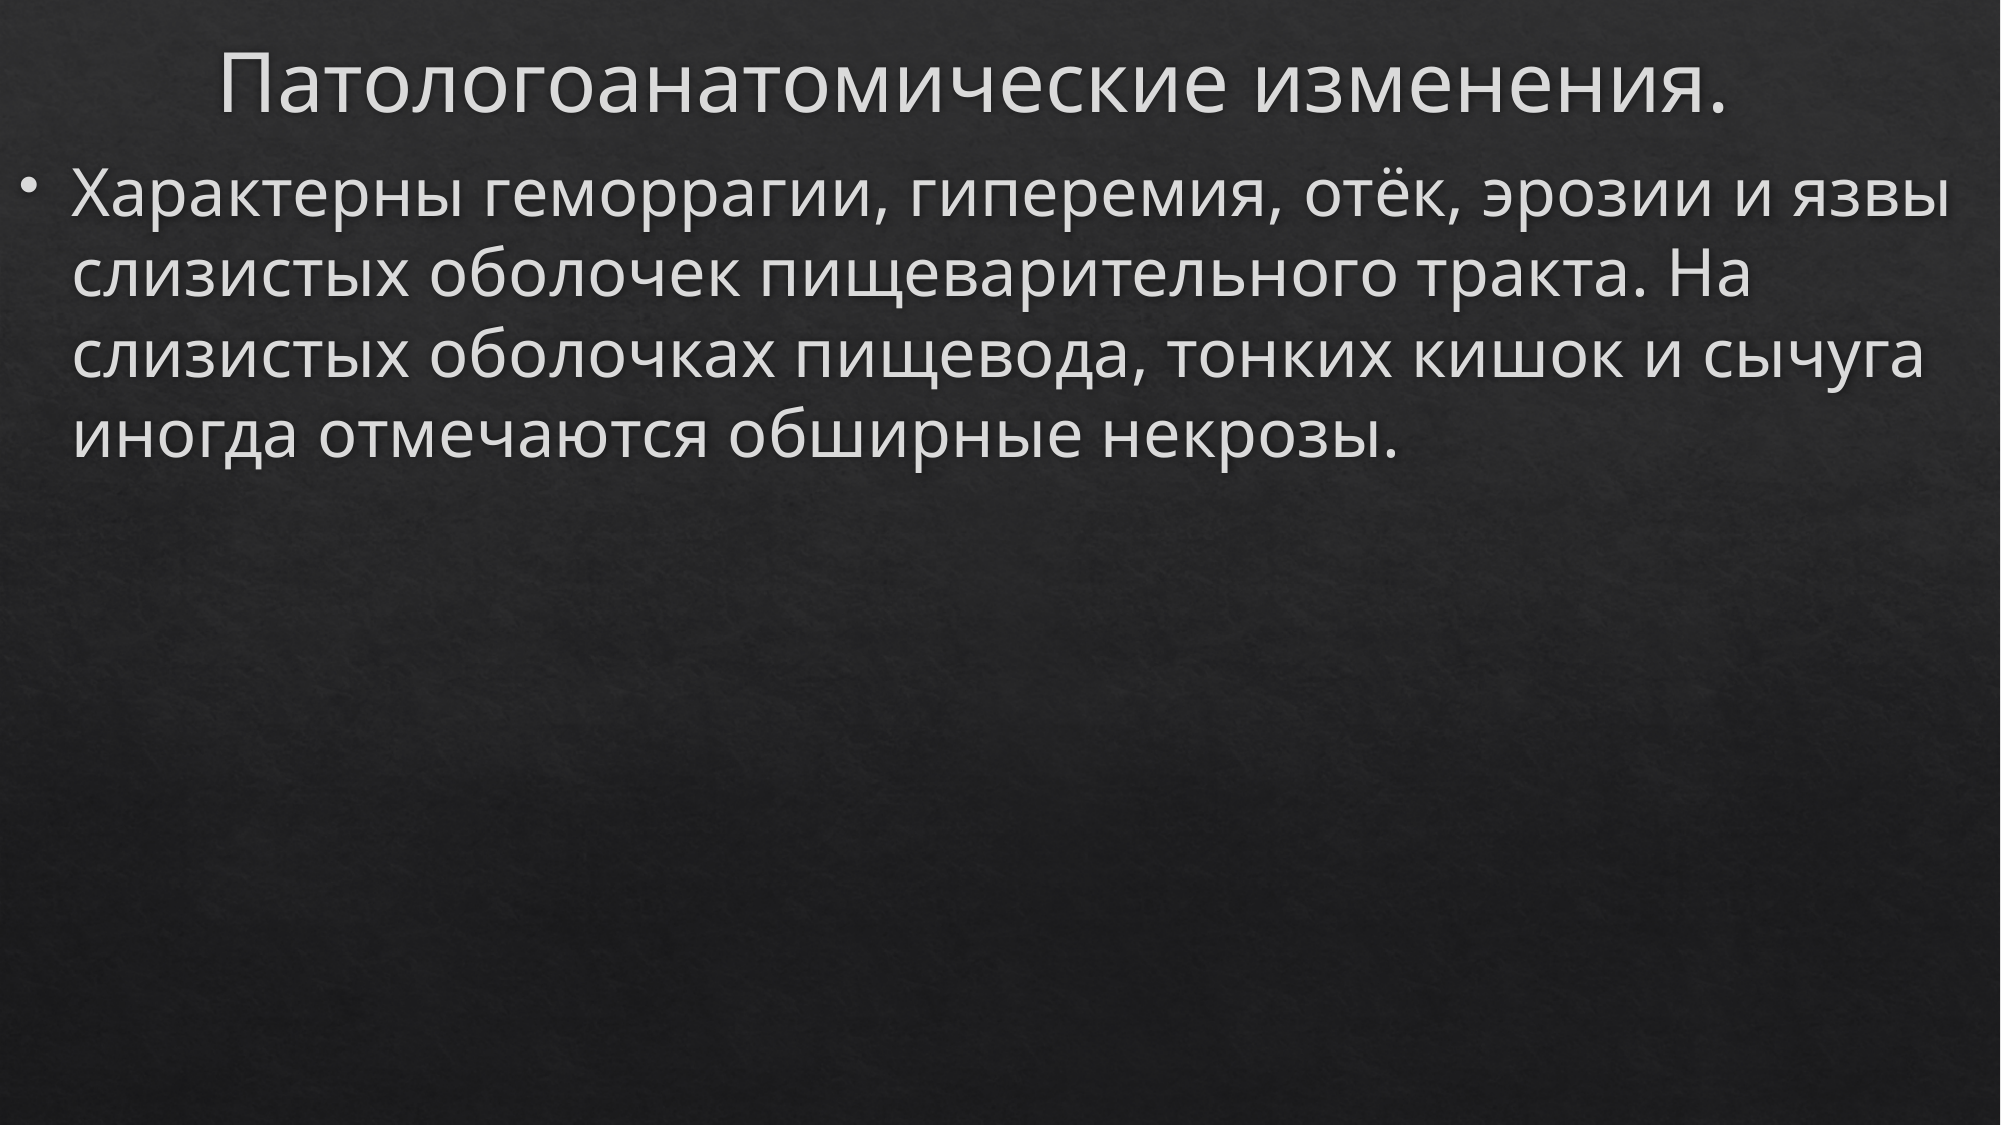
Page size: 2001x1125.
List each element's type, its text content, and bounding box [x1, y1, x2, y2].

title Патологоанатомические изменения. [135, 0, 1834, 138]
list Характерны геморрагии, гиперемия, отёк, эрозии и язвы слизистых оболочек пищеварительного тракта. На слизистых оболочках пищевода, тонких кишок и сычуга иногда отмечаются обширные некрозы. [0, 142, 2000, 809]
